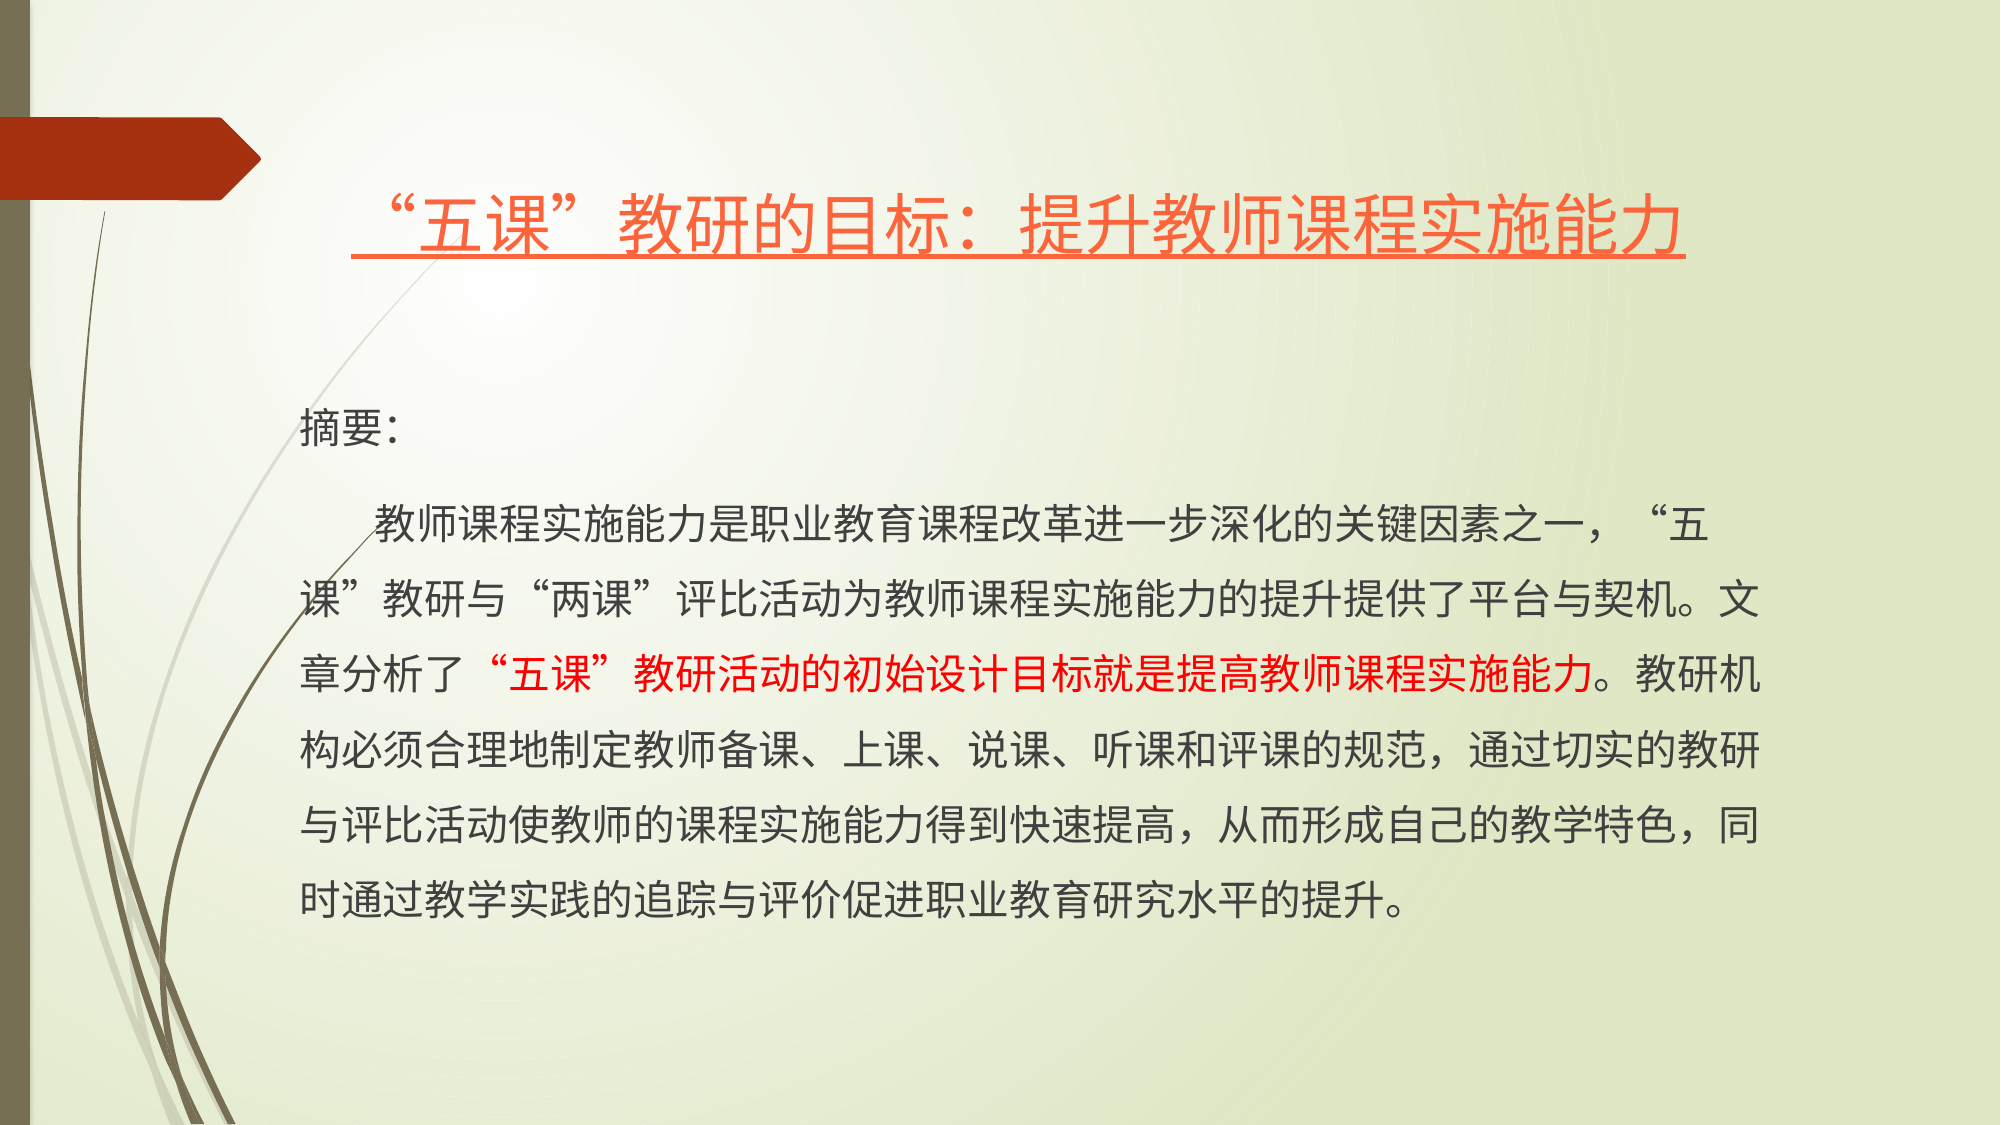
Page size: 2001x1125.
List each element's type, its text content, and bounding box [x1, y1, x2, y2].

list 摘要： 教师课程实施能力是职业教育课程改革进一步深化的关键因素之一，“五课”教研与“两课”评比活动为教师课程实施能力的提升提供了平台与契机。文章分析了“五课”教研活动的初始设计目标就是提高教师课程实施能力。教研机构必须合理地制定教师备课、上课、说课、听课和评课的规范，通过切实的教研与评比活动使教师的课程实施能力得到快速提高，从而形成自己的教学特色，同时通过教学实践的追踪与评价促进职业教育研究水平的提升。 [284, 369, 1790, 975]
title “五课”教研的目标：提升教师课程实施能力 [335, 175, 1862, 308]
